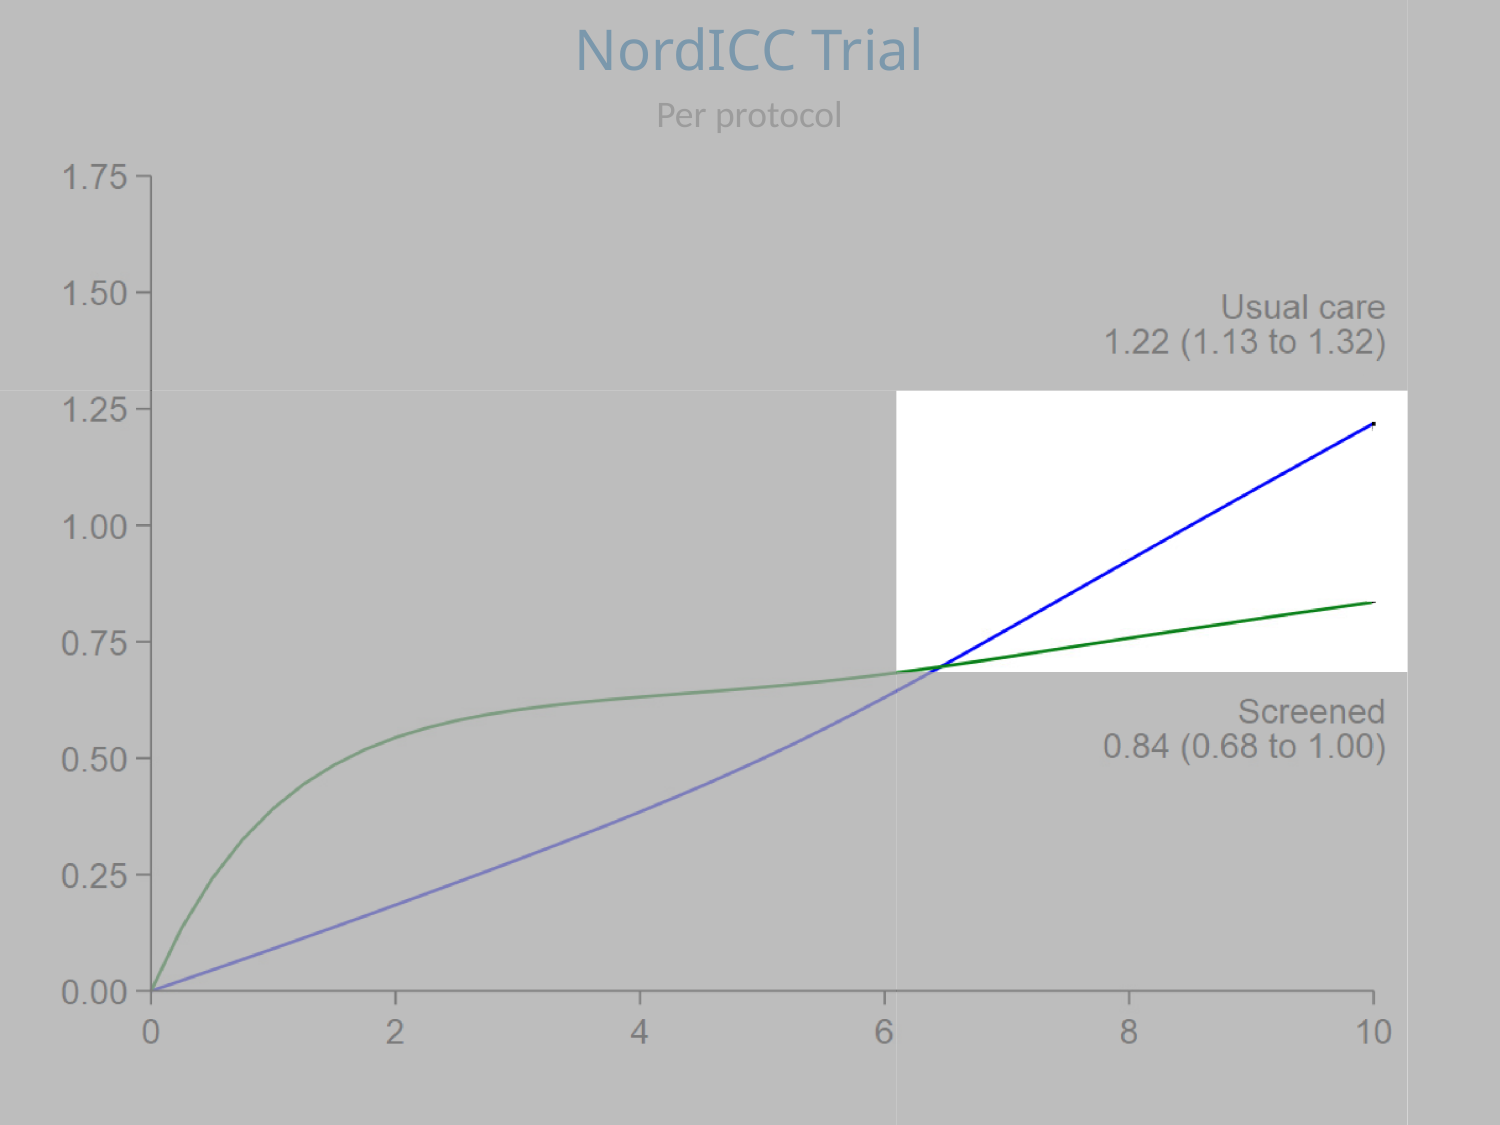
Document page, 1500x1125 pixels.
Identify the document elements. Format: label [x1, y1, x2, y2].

text_box [0, 0, 1500, 1125]
